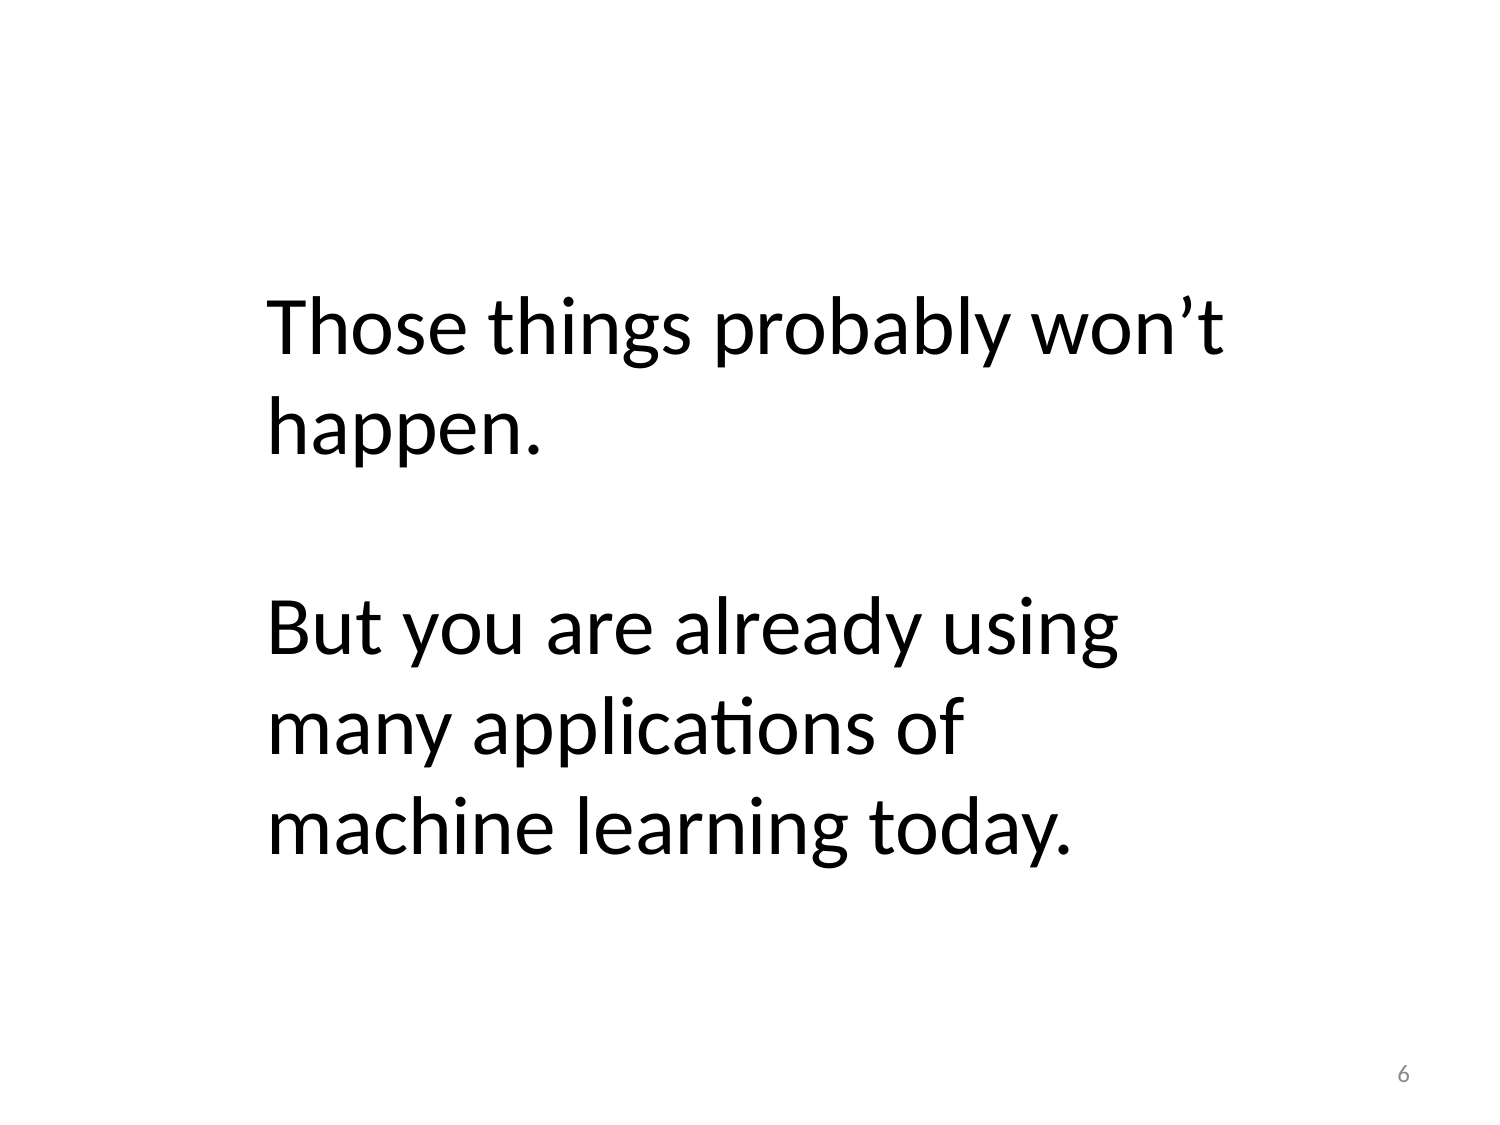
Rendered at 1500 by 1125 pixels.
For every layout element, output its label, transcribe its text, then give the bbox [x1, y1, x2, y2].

text_box Those things probably won’t happen. But you are already using many applications of machine learning today. [251, 263, 1264, 879]
slide_number 6 [1074, 1042, 1425, 1103]
